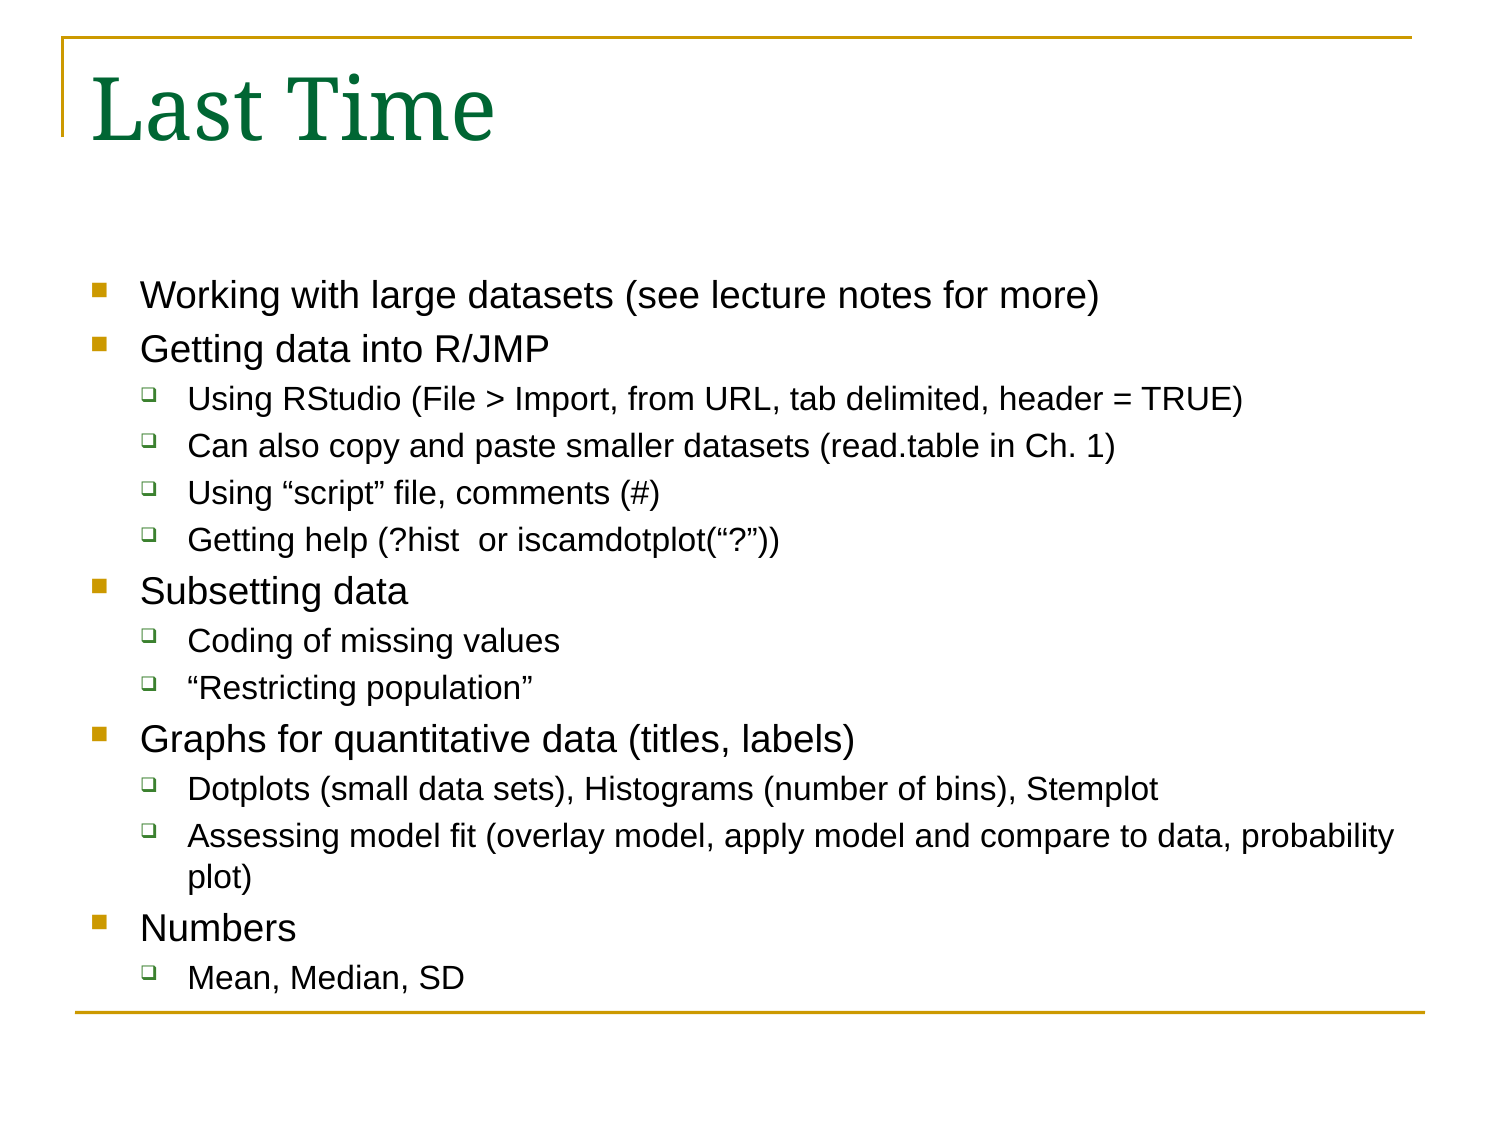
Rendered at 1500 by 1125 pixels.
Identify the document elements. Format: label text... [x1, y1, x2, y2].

list Working with large datasets (see lecture notes for more) Getting data into R/JMP Using RStudio (File > Import, from URL, tab delimited, header = TRUE) Can also copy and paste smaller datasets (read.table in Ch. 1) Using “script” file, comments (#) Getting help (?hist or iscamdotplot(“?”)) Subsetting data Coding of missing values “Restricting population” Graphs for quantitative data (titles, labels) Dotplots (small data sets), Histograms (number of bins), Stemplot Assessing model fit (overlay model, apply model and compare to data, probability plot) Numbers Mean, Median, SD [75, 262, 1425, 1006]
title Last Time [75, 45, 1425, 233]
